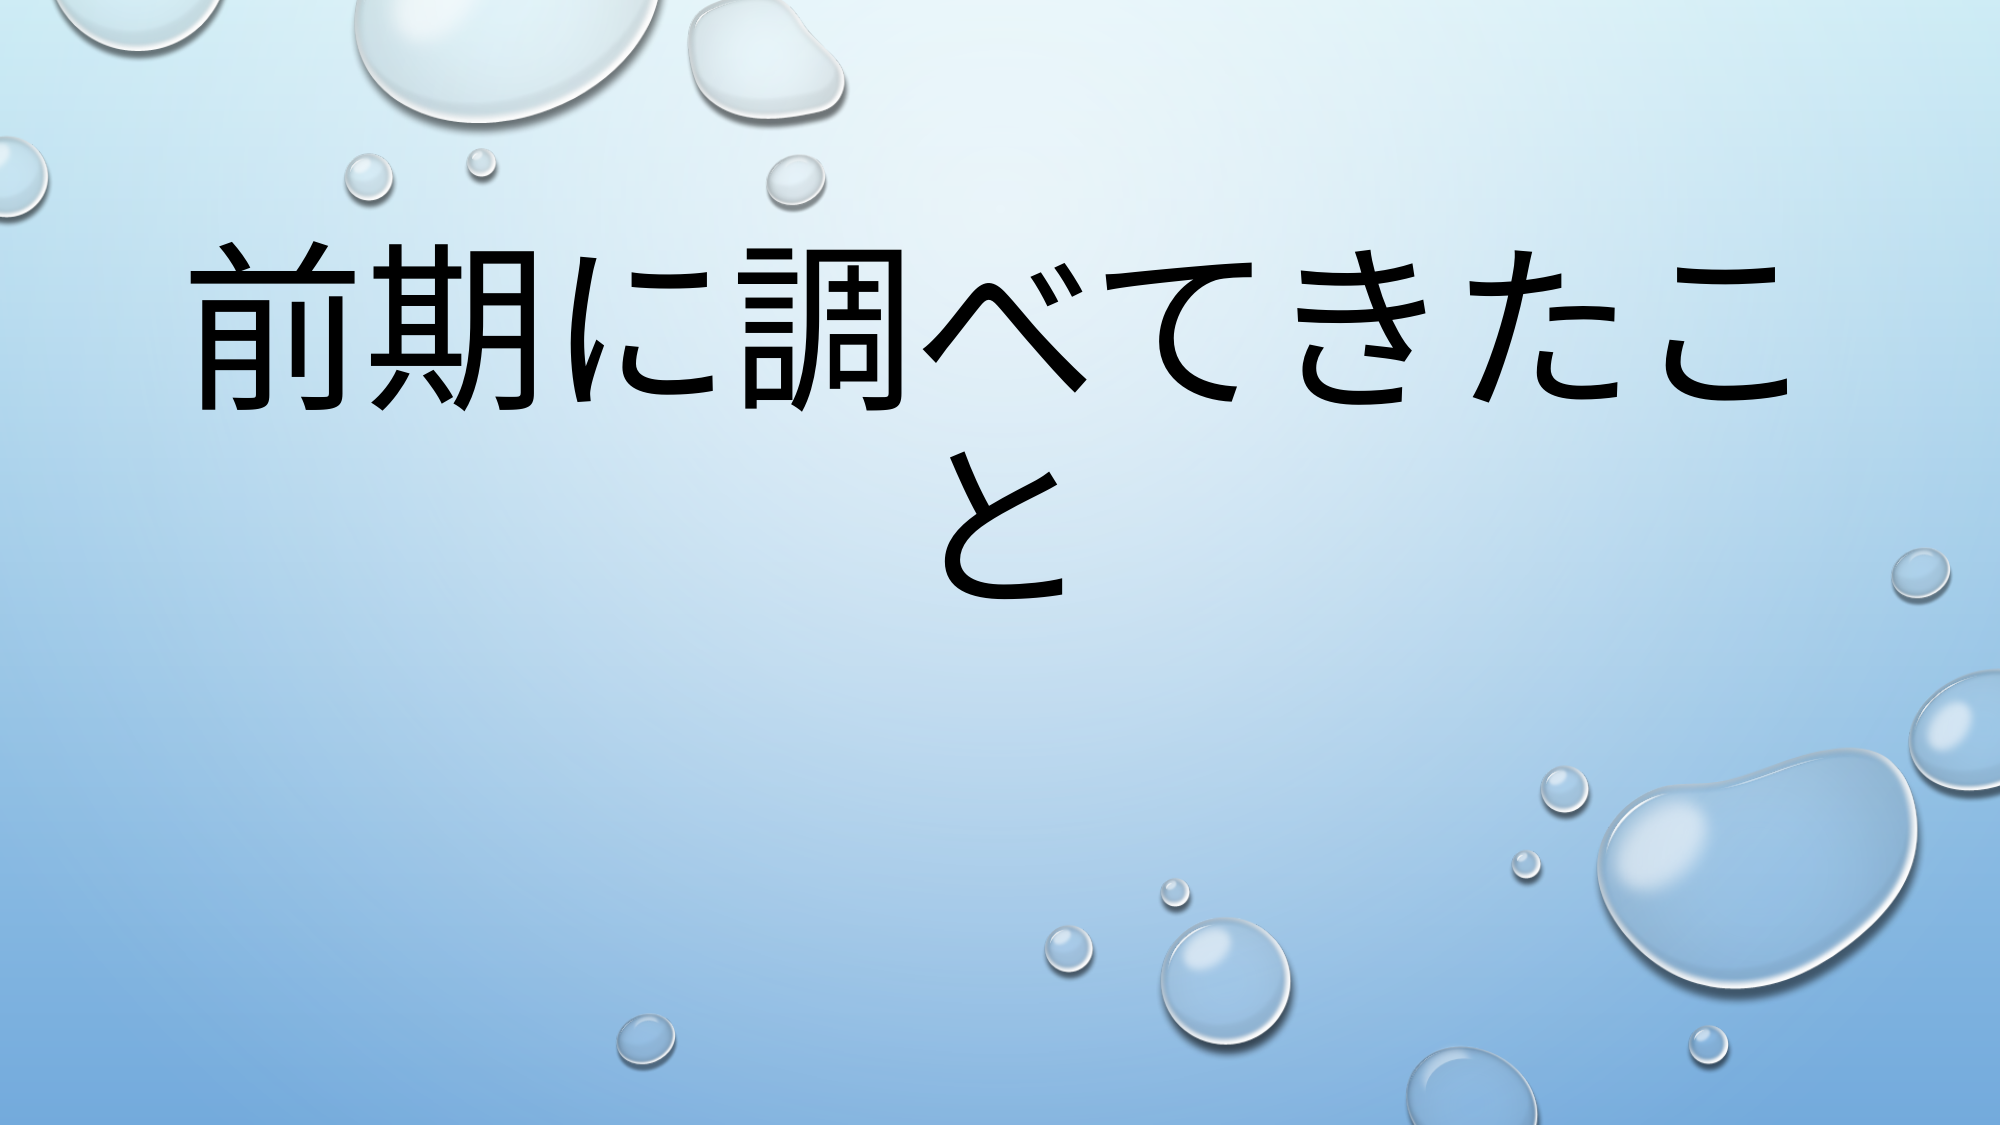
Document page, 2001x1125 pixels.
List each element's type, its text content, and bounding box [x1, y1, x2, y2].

picture [0, 0, 2000, 1125]
title 前期に調べてきたこと [119, 190, 1881, 642]
